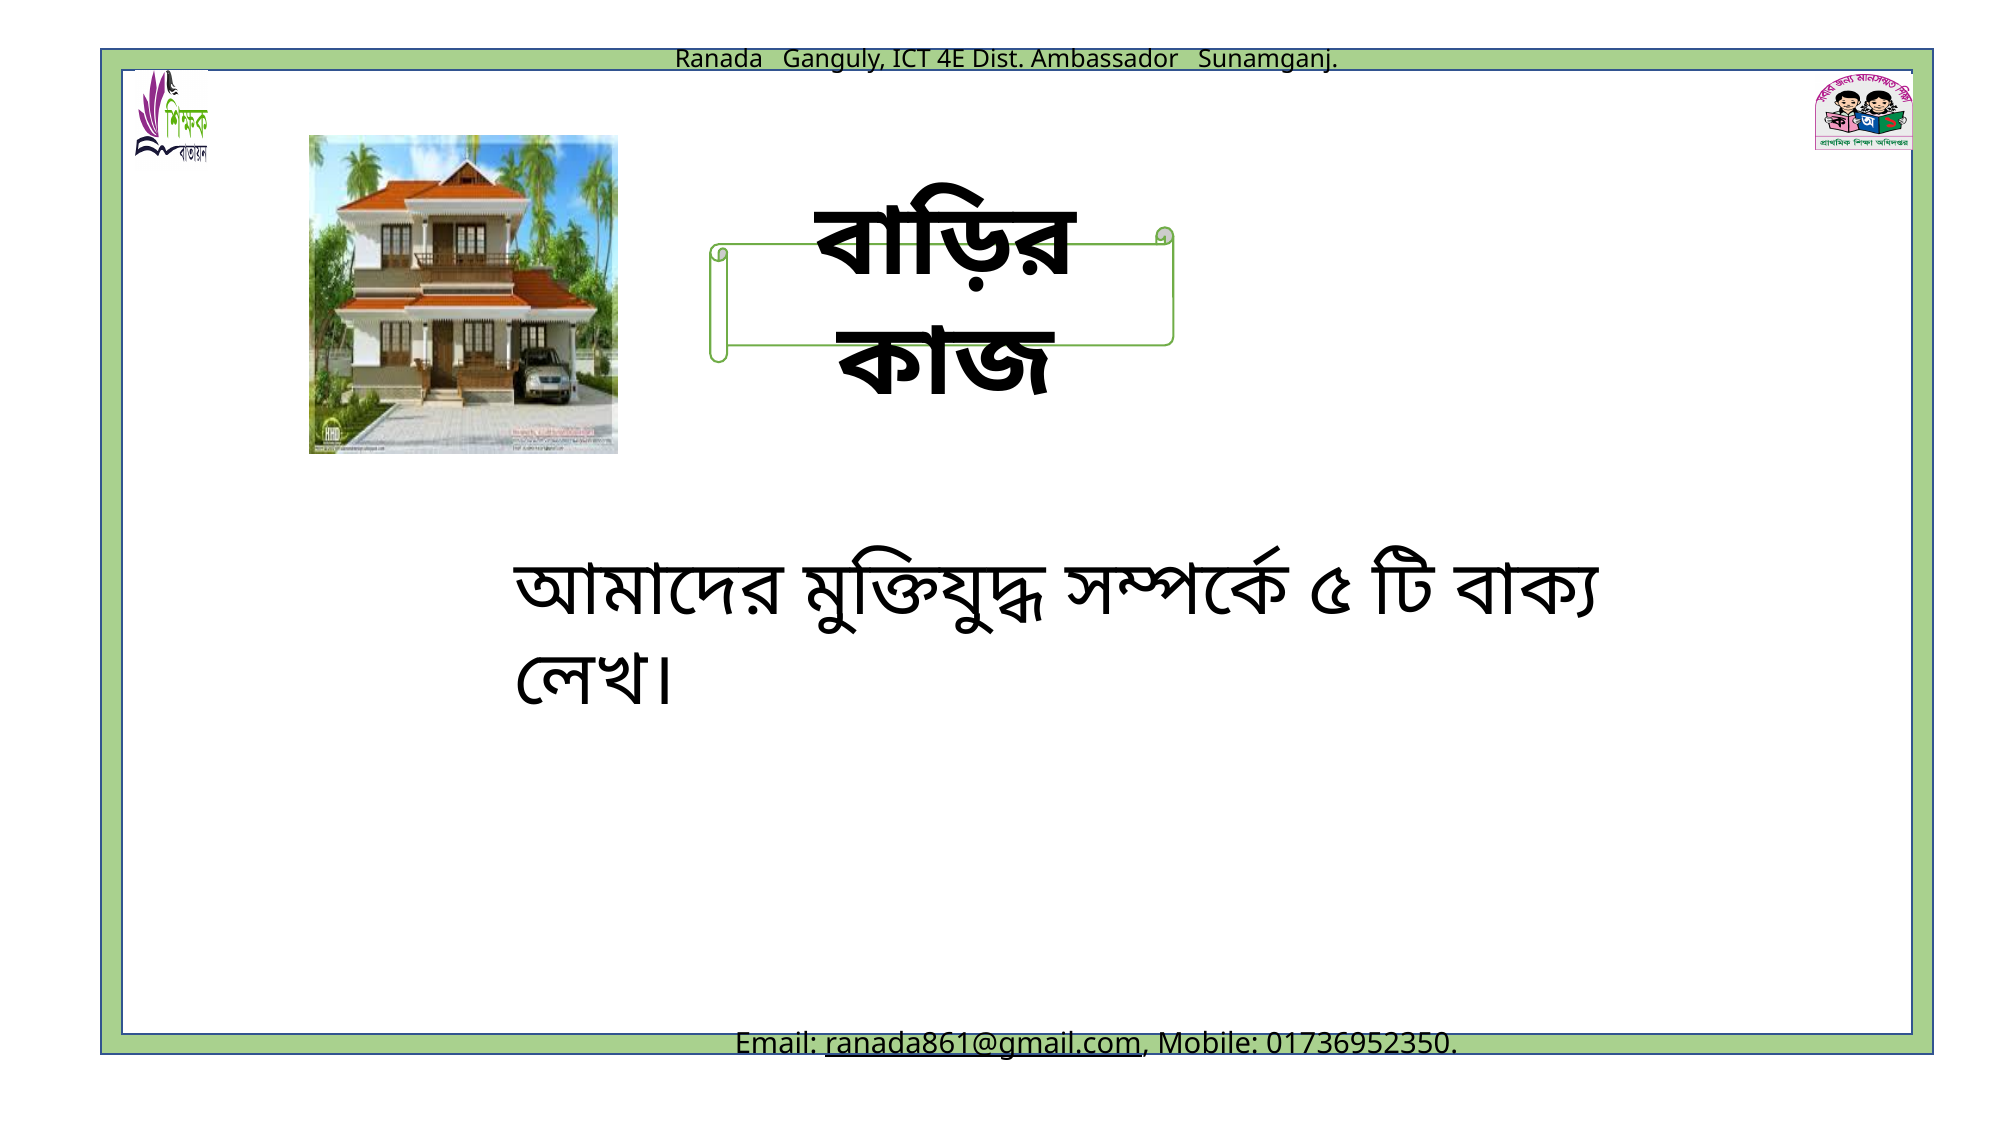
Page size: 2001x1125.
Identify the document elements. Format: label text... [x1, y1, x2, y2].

text_box আমাদের মুক্তিযুদ্ধ সম্পর্কে ৫ টি বাক্য লেখ। [499, 532, 1704, 727]
picture [135, 70, 208, 171]
picture [309, 135, 618, 454]
text_box বাড়ির কাজ [709, 226, 1175, 364]
picture [1815, 74, 1913, 150]
